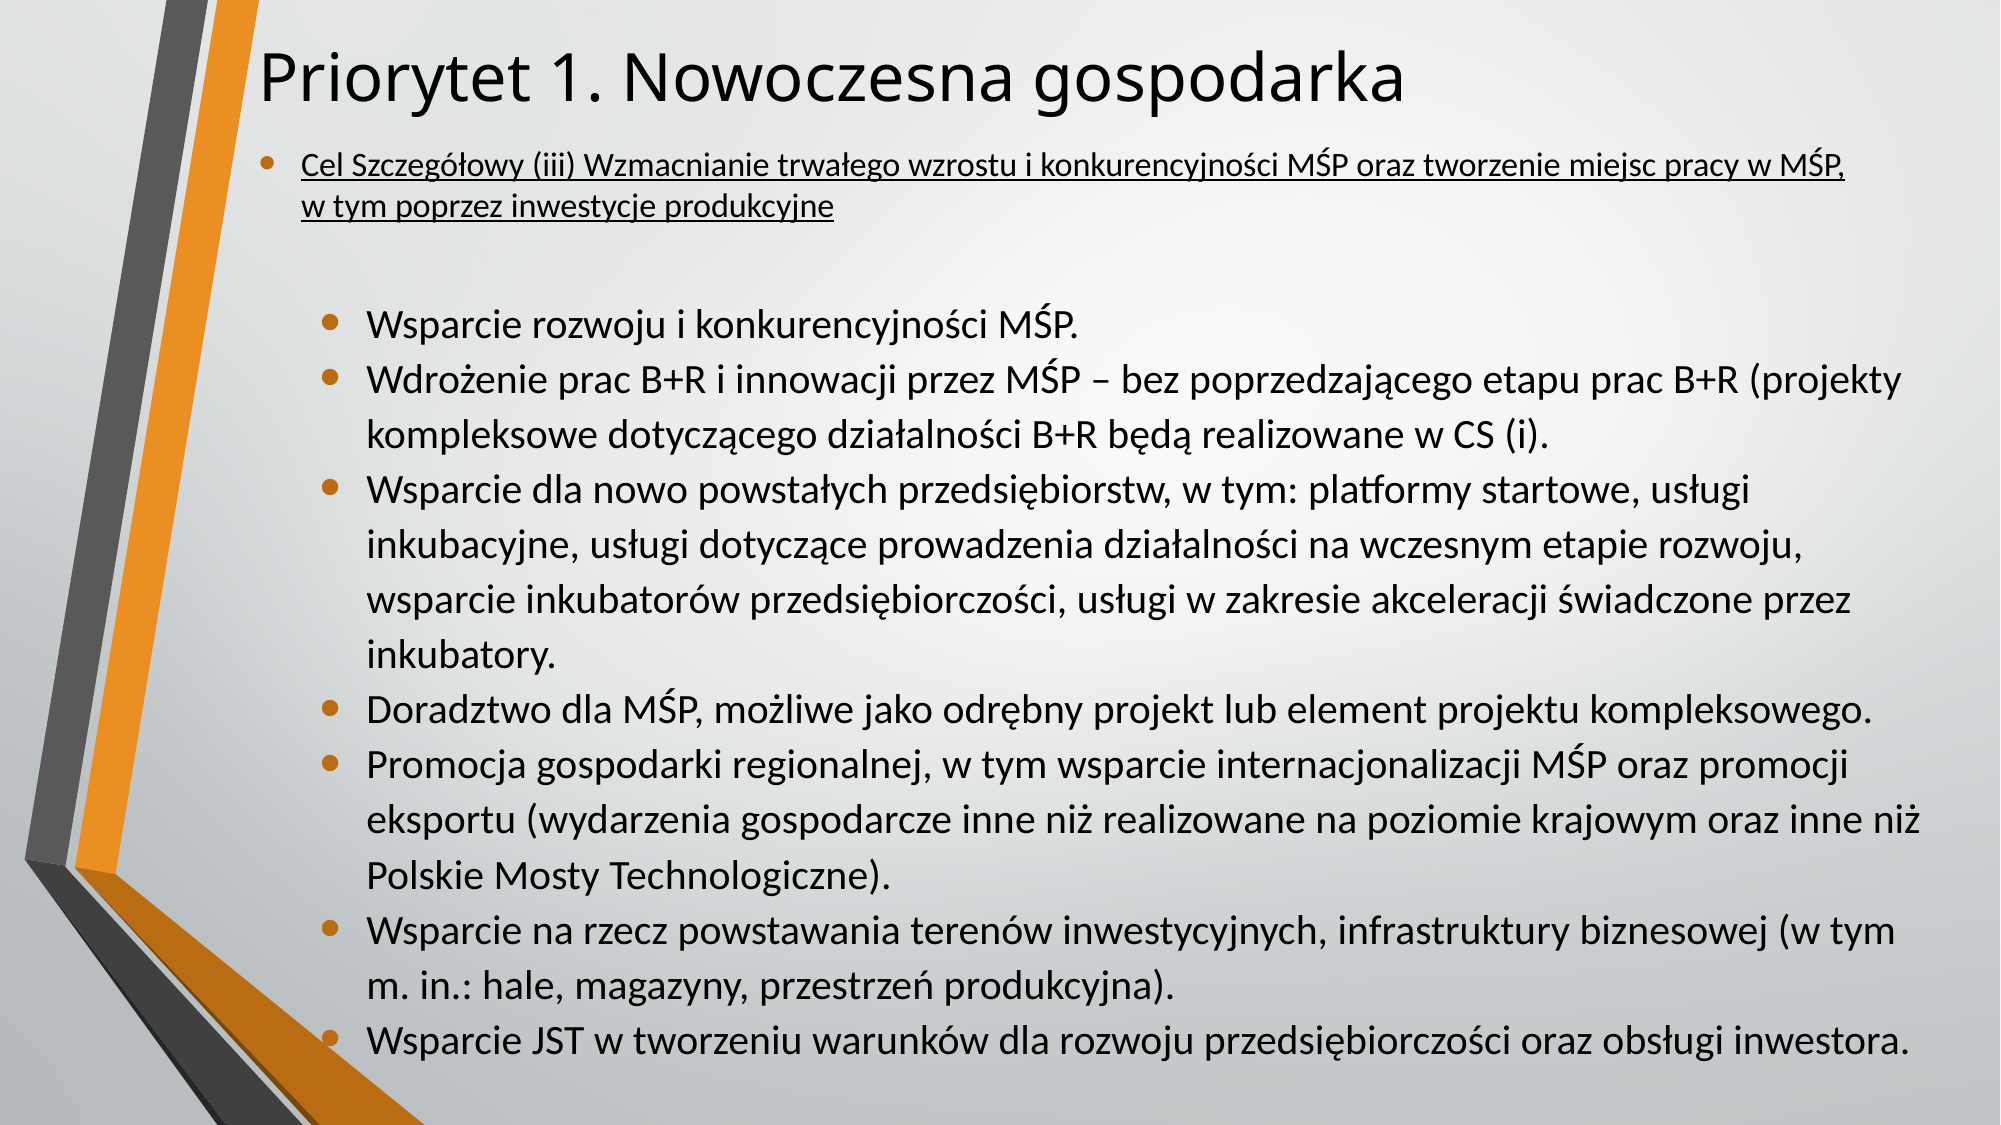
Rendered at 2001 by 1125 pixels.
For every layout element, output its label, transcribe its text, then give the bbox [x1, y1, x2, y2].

title Priorytet 1. Nowoczesna gospodarka [243, 0, 1949, 150]
text_box Wsparcie rozwoju i konkurencyjności MŚP. Wdrożenie prac B+R i innowacji przez MŚP – bez poprzedzającego etapu prac B+R (projekty kompleksowe dotyczącego działalności B+R będą realizowane w CS (i). Wsparcie dla nowo powstałych przedsiębiorstw, w tym: platformy startowe, usługi inkubacyjne, usługi dotyczące prowadzenia działalności na wczesnym etapie rozwoju, wsparcie inkubatorów przedsiębiorczości, usługi w zakresie akceleracji świadczone przez inkubatory. Doradztwo dla MŚP, możliwe jako odrębny projekt lub element projektu kompleksowego. Promocja gospodarki regionalnej, w tym wsparcie internacjonalizacji MŚP oraz promocji eksportu (wydarzenia gospodarcze inne niż realizowane na poziomie krajowym oraz inne niż Polskie Mosty Technologiczne). Wsparcie na rzecz powstawania terenów inwestycyjnych, infrastruktury biznesowej (w tym m. in.: hale, magazyny, przestrzeń produkcyjna). Wsparcie JST w tworzeniu warunków dla rozwoju przedsiębiorczości oraz obsługi inwestora. [304, 281, 1948, 1125]
list Cel Szczegółowy (iii) Wzmacnianie trwałego wzrostu i konkurencyjności MŚP oraz tworzenie miejsc pracy w MŚP, w tym poprzez inwestycje produkcyjne [243, 134, 1887, 232]
